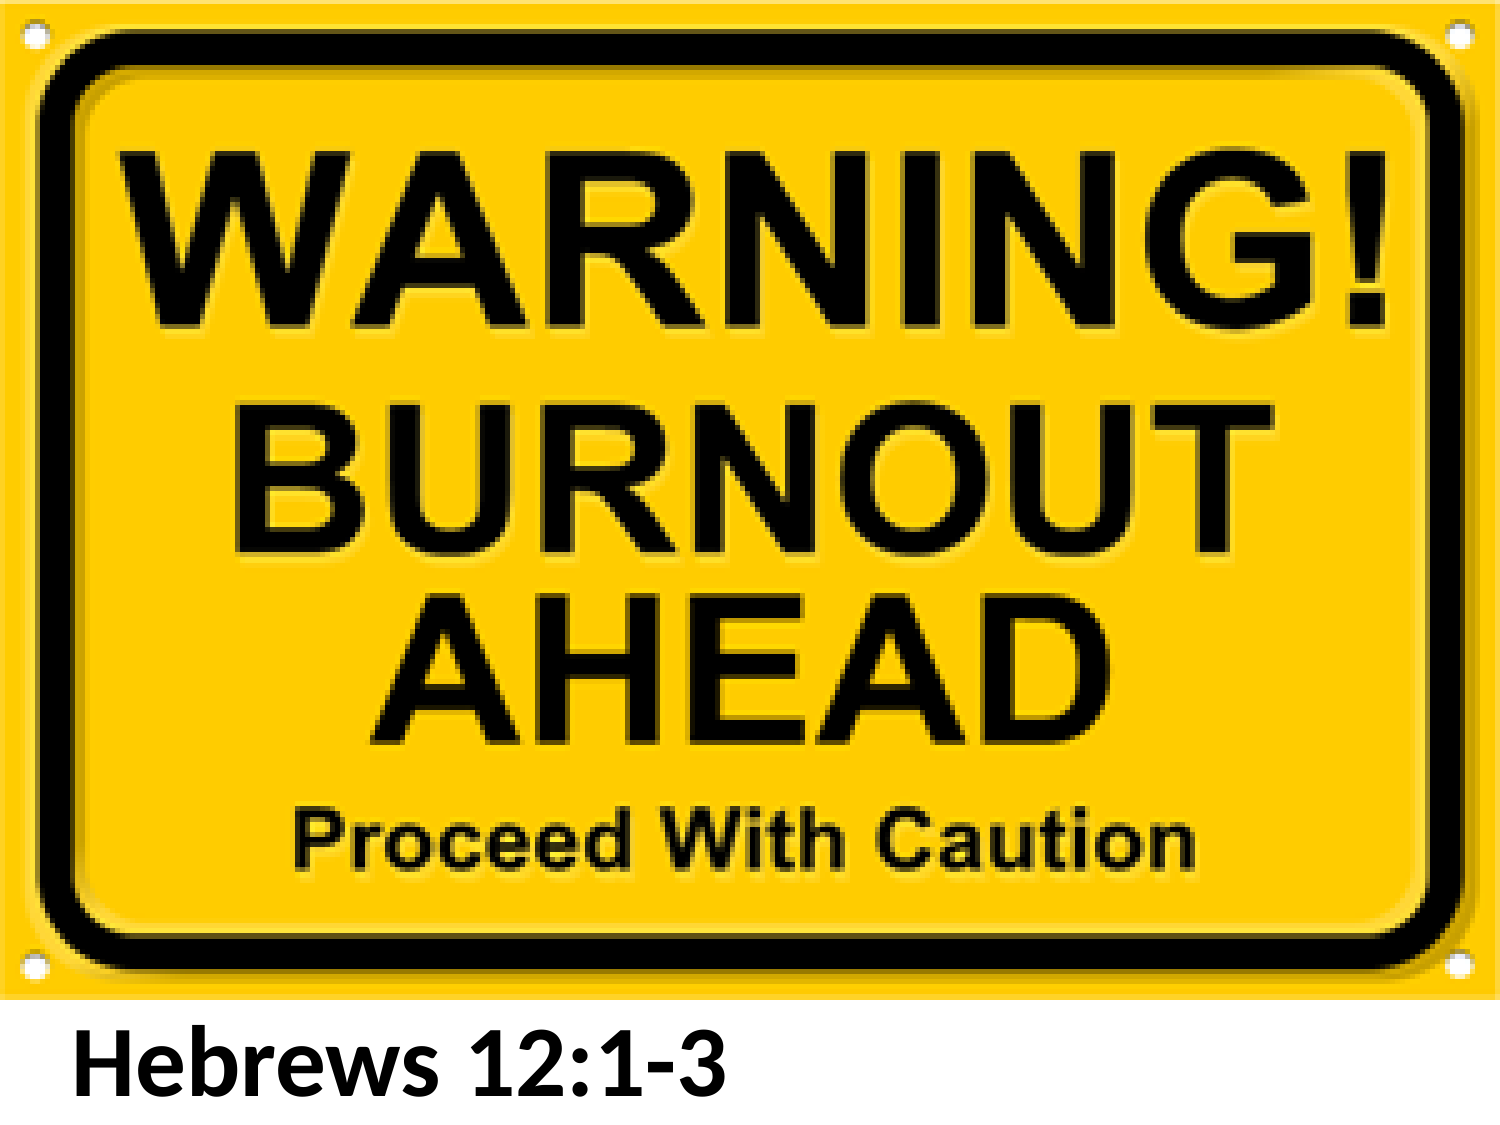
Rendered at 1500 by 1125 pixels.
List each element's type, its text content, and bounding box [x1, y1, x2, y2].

picture [0, 0, 1500, 1001]
subtitle Hebrews 12:1-3 [0, 1008, 800, 1125]
